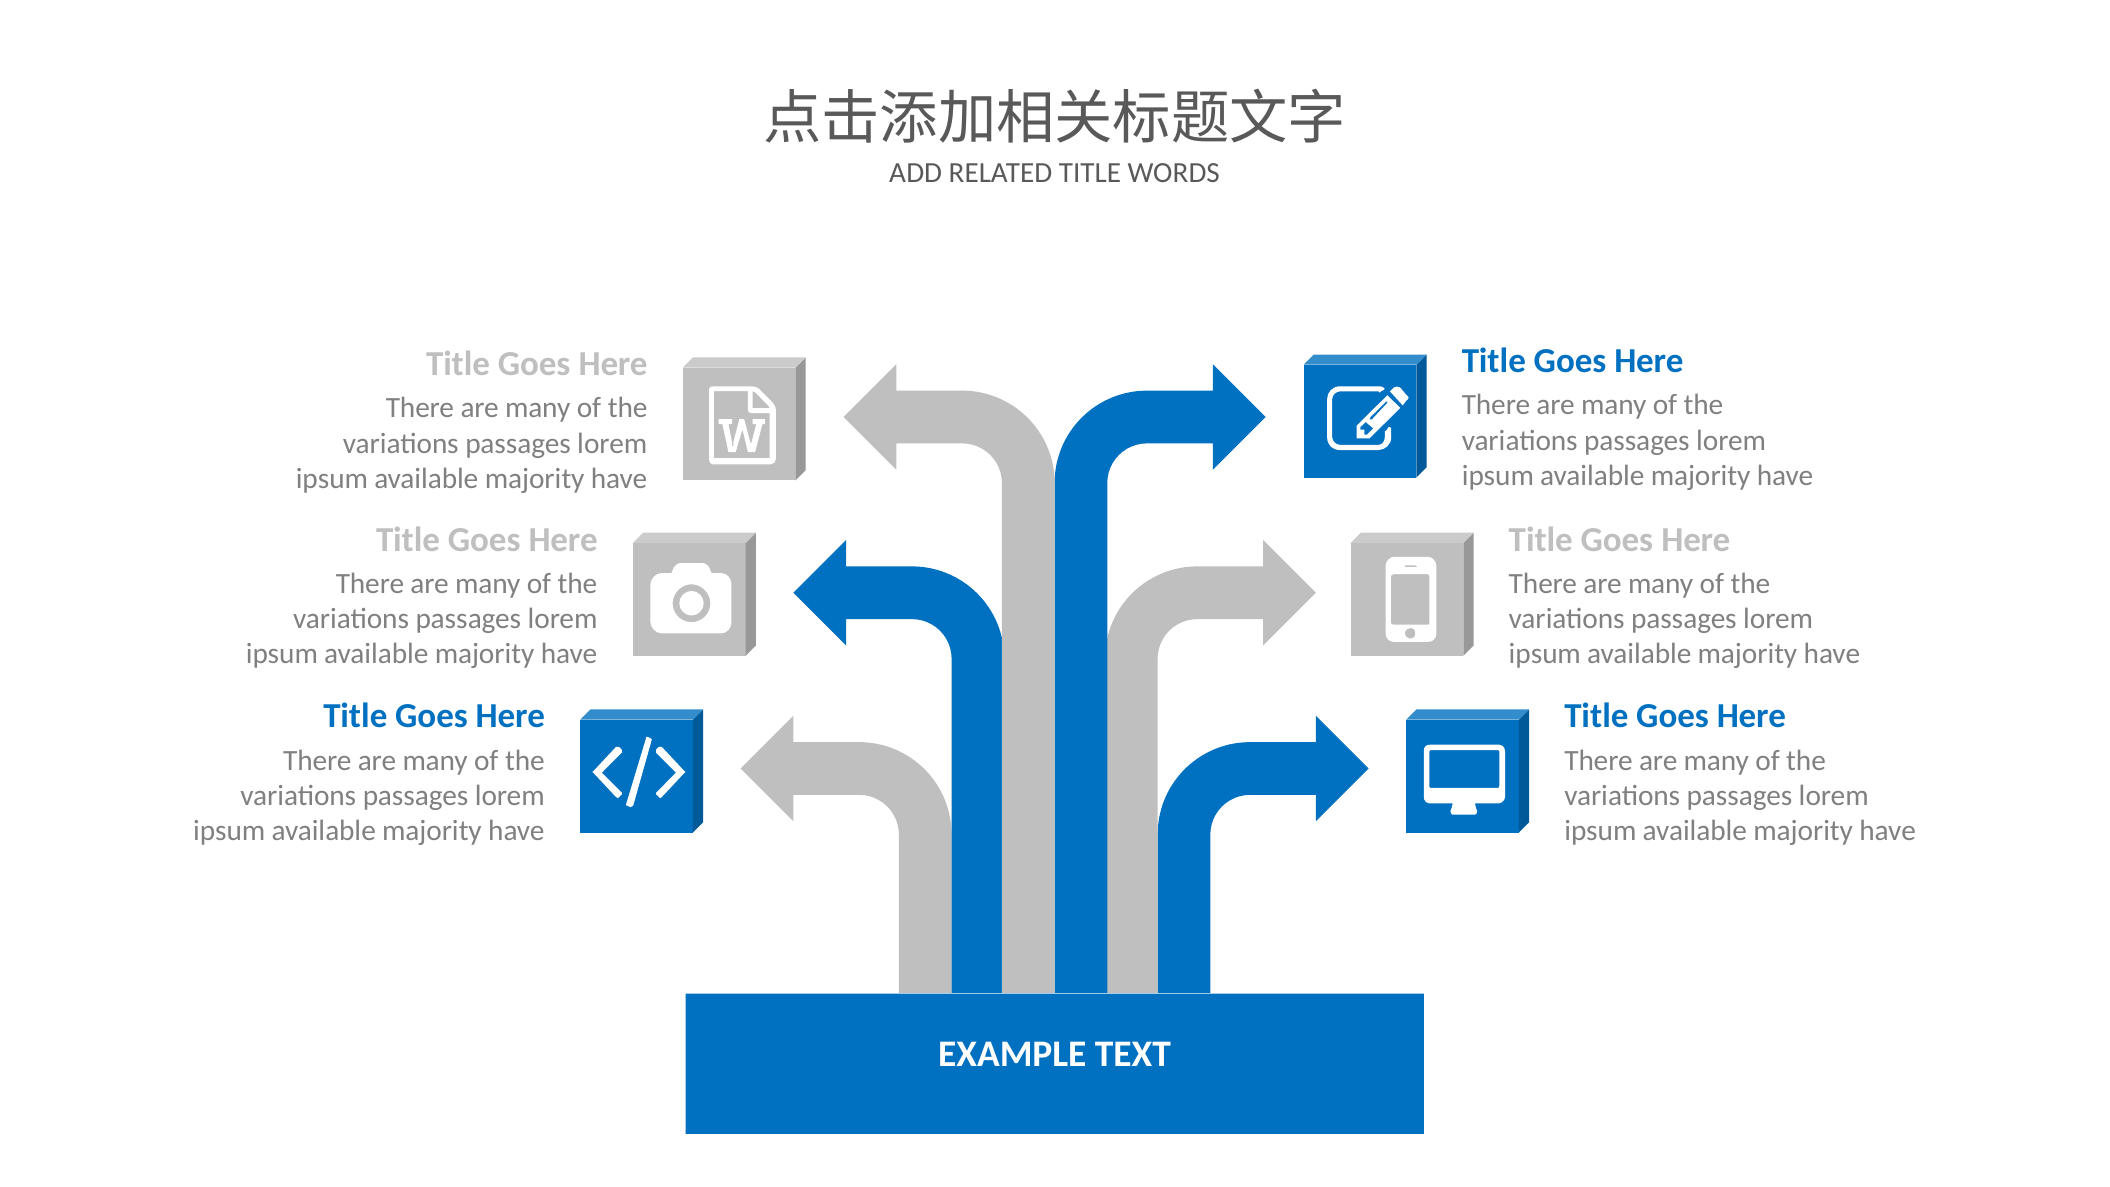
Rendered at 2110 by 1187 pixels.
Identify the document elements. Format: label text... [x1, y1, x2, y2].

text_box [682, 357, 806, 481]
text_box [580, 709, 704, 833]
text_box Title Goes Here There are many of the variations passages lorem ipsum available majority have [278, 340, 648, 495]
text_box EXAMPLE TEXT [826, 1021, 984, 1081]
text_box ADD RELATED TITLE WORDS [873, 144, 1237, 196]
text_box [1406, 709, 1530, 833]
text_box [842, 361, 1056, 694]
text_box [632, 532, 756, 656]
text_box Title Goes Here There are many of the variations passages lorem ipsum available majority have [175, 692, 545, 847]
text_box [1159, 713, 1371, 993]
text_box Title Goes Here There are many of the variations passages lorem ipsum available majority have [228, 516, 598, 670]
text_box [984, 694, 1125, 1187]
text_box EXAMPLE TEXT [1125, 1021, 1284, 1081]
text_box Title Goes Here There are many of the variations passages lorem ipsum available majority have [1508, 516, 1878, 670]
text_box Title Goes Here There are many of the variations passages lorem ipsum available majority have [1564, 692, 1934, 847]
text_box Title Goes Here There are many of the variations passages lorem ipsum available majority have [1461, 337, 1831, 492]
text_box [1350, 532, 1474, 656]
text_box [739, 713, 950, 993]
text_box [1109, 537, 1318, 993]
text_box [1055, 361, 1268, 694]
text_box 点击添加相关标题文字 [747, 71, 1362, 158]
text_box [1303, 354, 1427, 478]
text_box [791, 537, 1000, 993]
